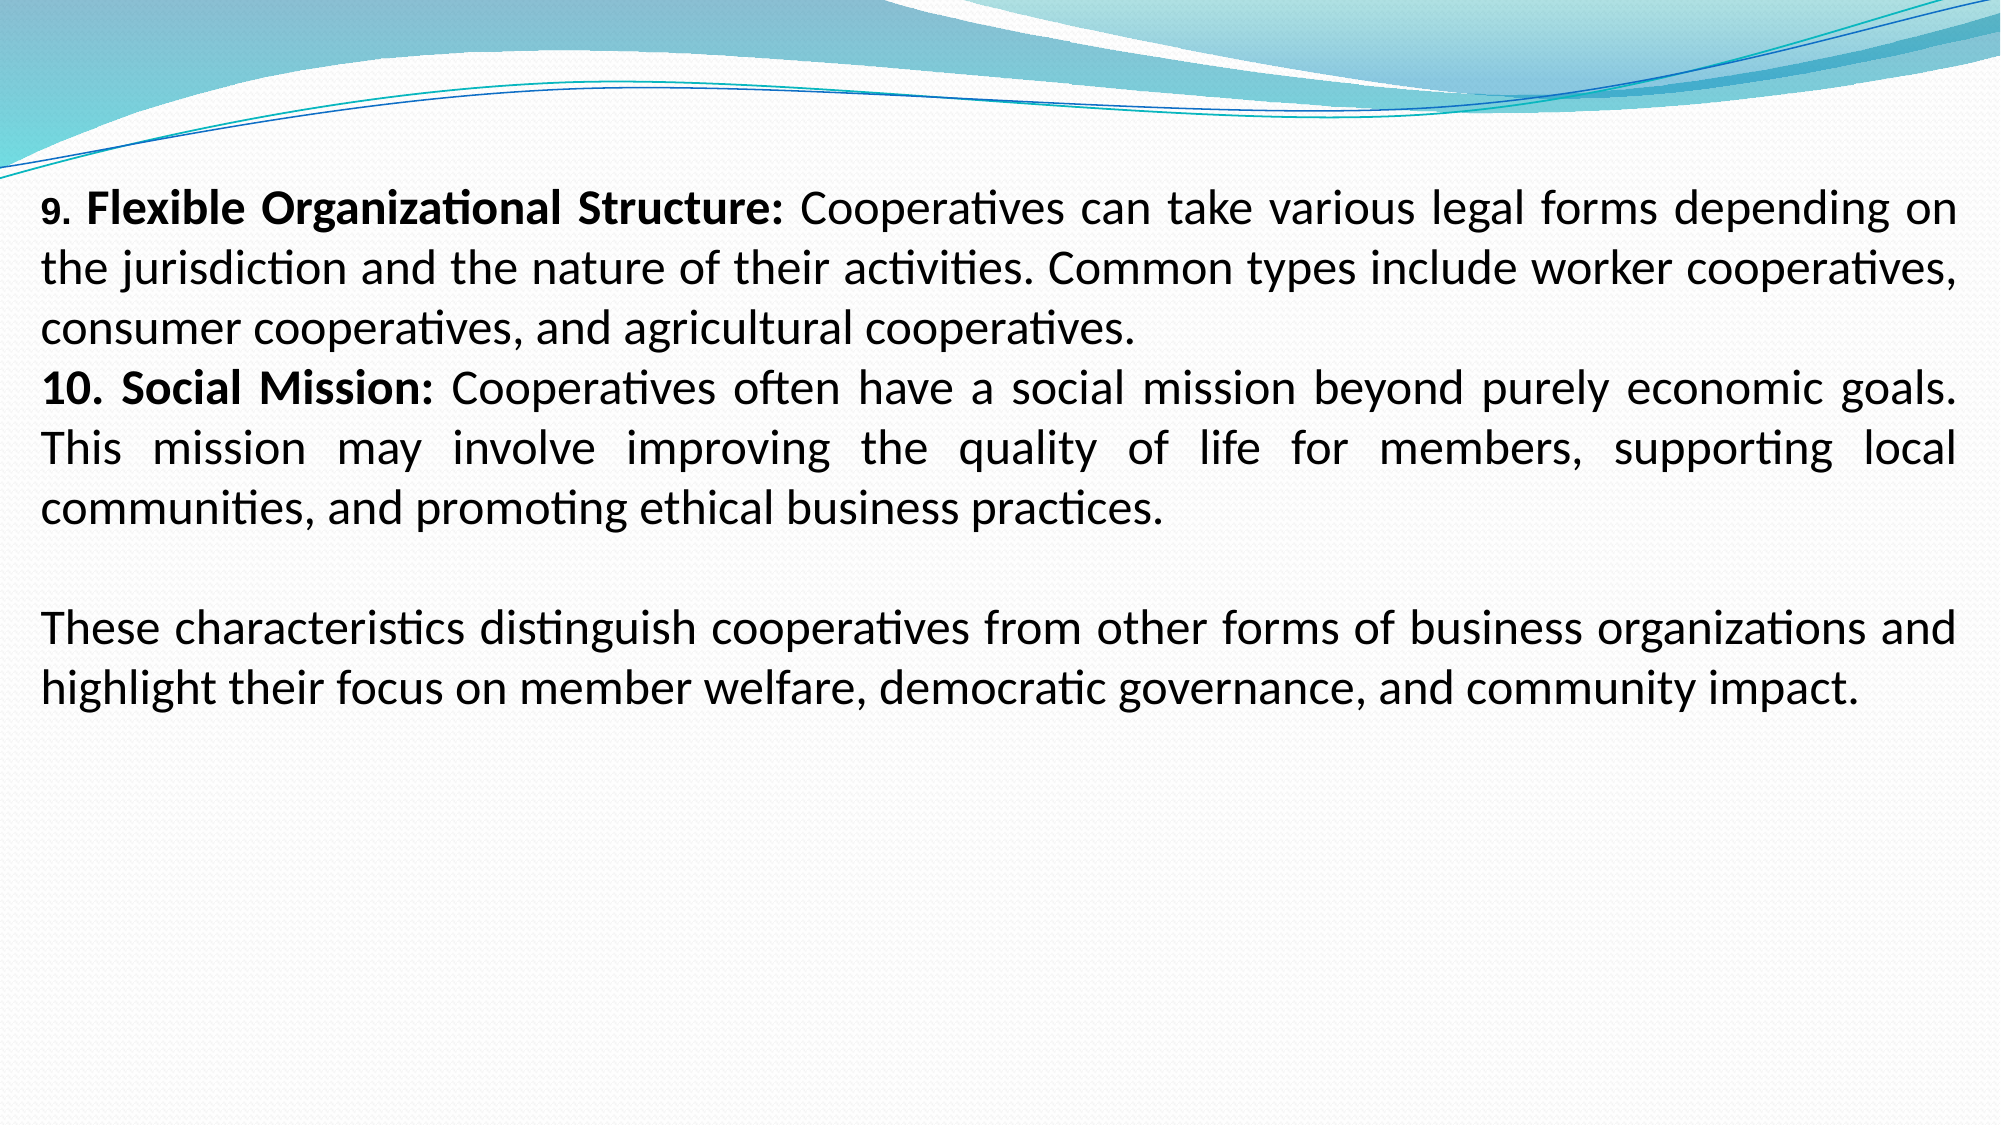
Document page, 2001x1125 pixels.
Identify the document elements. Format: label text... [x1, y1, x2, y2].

text_box 9. Flexible Organizational Structure: Cooperatives can take various legal forms depending on the jurisdiction and the nature of their activities. Common types include worker cooperatives, consumer cooperatives, and agricultural cooperatives. 10. Social Mission: Cooperatives often have a social mission beyond purely economic goals. This mission may involve improving the quality of life for members, supporting local communities, and promoting ethical business practices. These characteristics distinguish cooperatives from other forms of business organizations and highlight their focus on member welfare, democratic governance, and community impact. [25, 173, 1974, 715]
